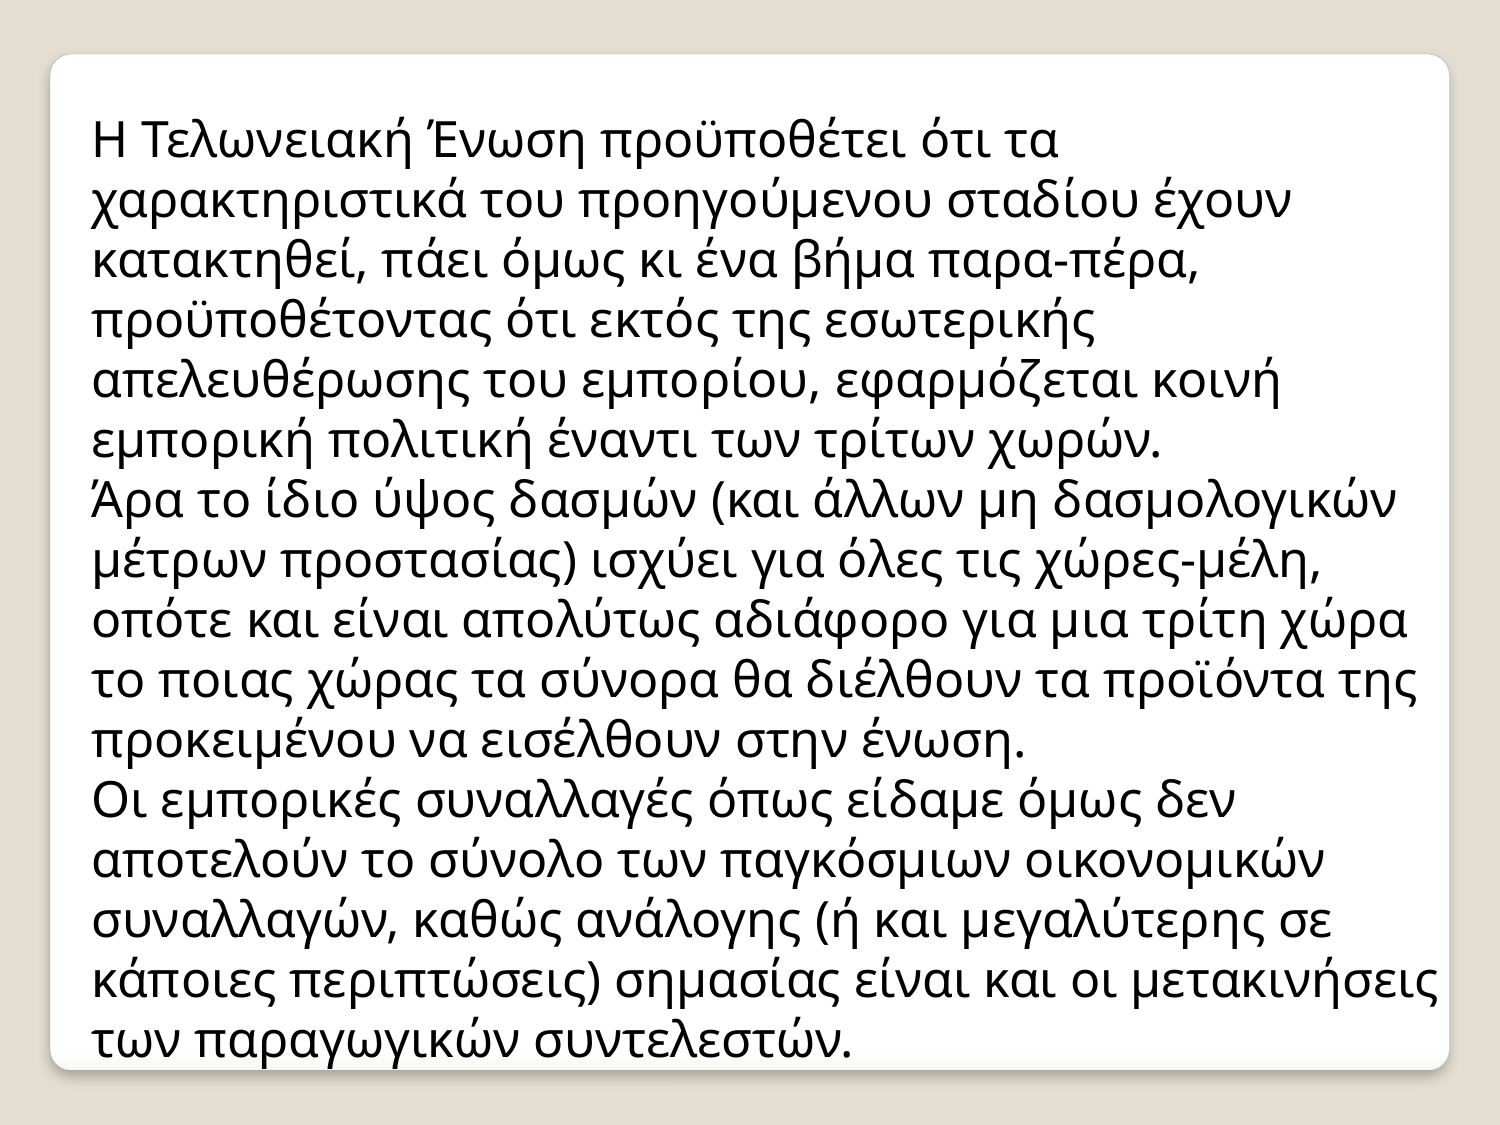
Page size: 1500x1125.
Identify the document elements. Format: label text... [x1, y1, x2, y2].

text_box Η Τελωνειακή Ένωση προϋποθέτει ότι τα χαρακτηριστικά του προηγούμενου σταδίου έχουν κατακτηθεί, πάει όμως κι ένα βήμα παρα-πέρα, προϋποθέτοντας ότι εκτός της εσωτερικής απελευθέρωσης του εμπορίου, εφαρμόζεται κοινή εμπορική πολιτική έναντι των τρίτων χωρών. Άρα το ίδιο ύψος δασμών (και άλλων μη δασμολογικών μέτρων προστασίας) ισχύει για όλες τις χώρες-μέλη, οπότε και είναι απολύτως αδιάφορο για μια τρίτη χώρα το ποιας χώρας τα σύνορα θα διέλθουν τα προϊόντα της προκειμένου να εισέλθουν στην ένωση. Οι εμπορικές συναλλαγές όπως είδαμε όμως δεν αποτελούν το σύνολο των παγκόσμιων οικονομικών συναλλαγών, καθώς ανάλογης (ή και μεγαλύτερης σε κάποιες περιπτώσεις) σημασίας είναι και οι μετακινήσεις των παραγωγικών συντελεστών. [76, 100, 1459, 1076]
